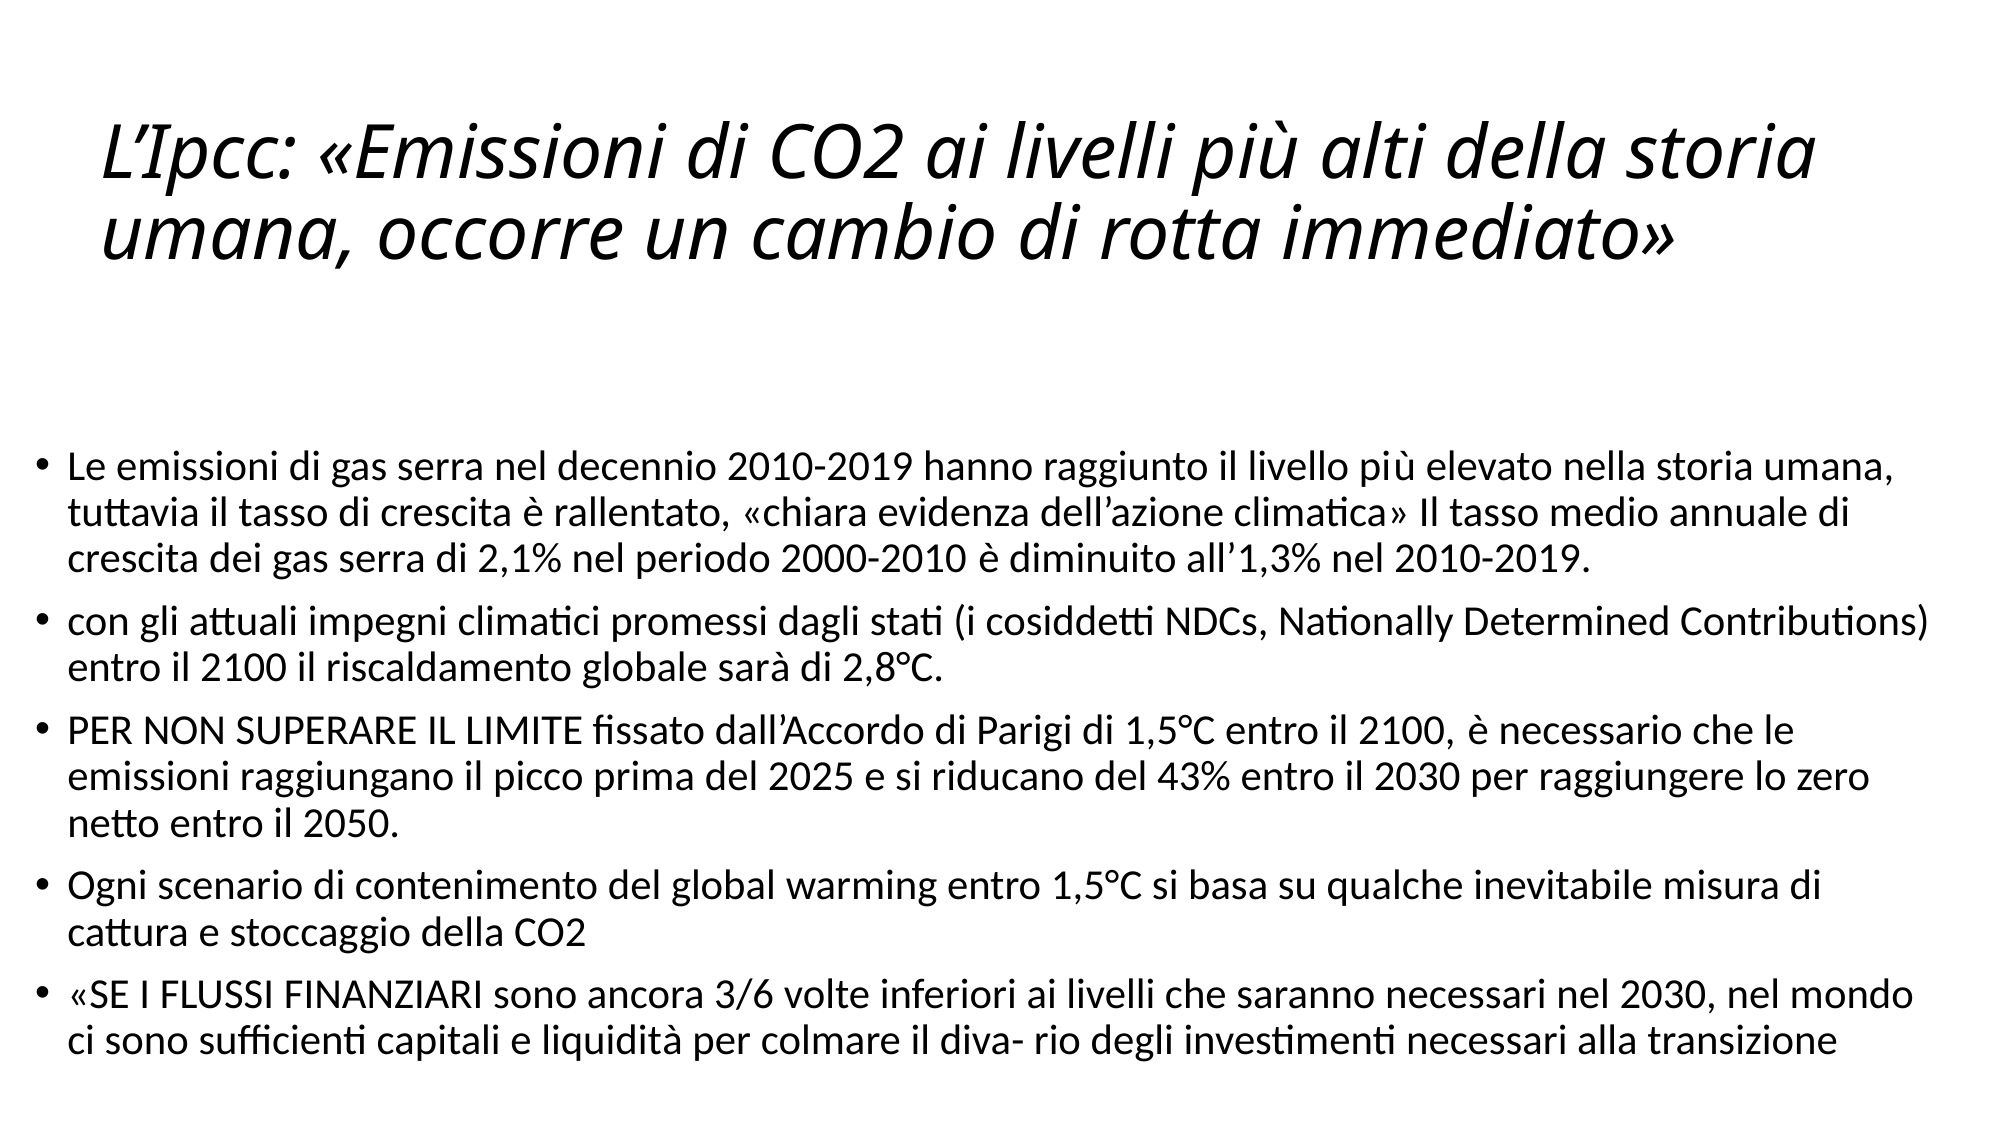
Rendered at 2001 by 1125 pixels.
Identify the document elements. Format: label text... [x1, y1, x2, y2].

title L’Ipcc: «Emissioni di CO2 ai livelli più alti della storia umana, occorre un cambio di rotta immediato» [85, 73, 2000, 317]
list Le emissioni di gas serra nel decennio 2010-2019 hanno raggiunto il livello più elevato nella storia umana, tuttavia il tasso di crescita è rallentato, «chiara evidenza dell’azione climatica» Il tasso medio annuale di crescita dei gas serra di 2,1% nel periodo 2000-2010 è diminuito all’1,3% nel 2010-2019. con gli attuali impegni climatici promessi dagli stati (i cosiddetti NDCs, Nationally Determined Contributions) entro il 2100 il riscaldamento globale sarà di 2,8°C. PER NON SUPERARE IL LIMITE fissato dall’Accordo di Parigi di 1,5°C entro il 2100, è necessario che le emissioni raggiungano il picco prima del 2025 e si riducano del 43% entro il 2030 per raggiungere lo zero netto entro il 2050. Ogni scenario di contenimento del global warming entro 1,5°C si basa su qualche inevitabile misura di cattura e stoccaggio della CO2 «SE I FLUSSI FINANZIARI sono ancora 3/6 volte inferiori ai livelli che saranno necessari nel 2030, nel mondo ci sono sufficienti capitali e liquidità per colmare il diva- rio degli investimenti necessari alla transizione [20, 364, 1952, 1125]
